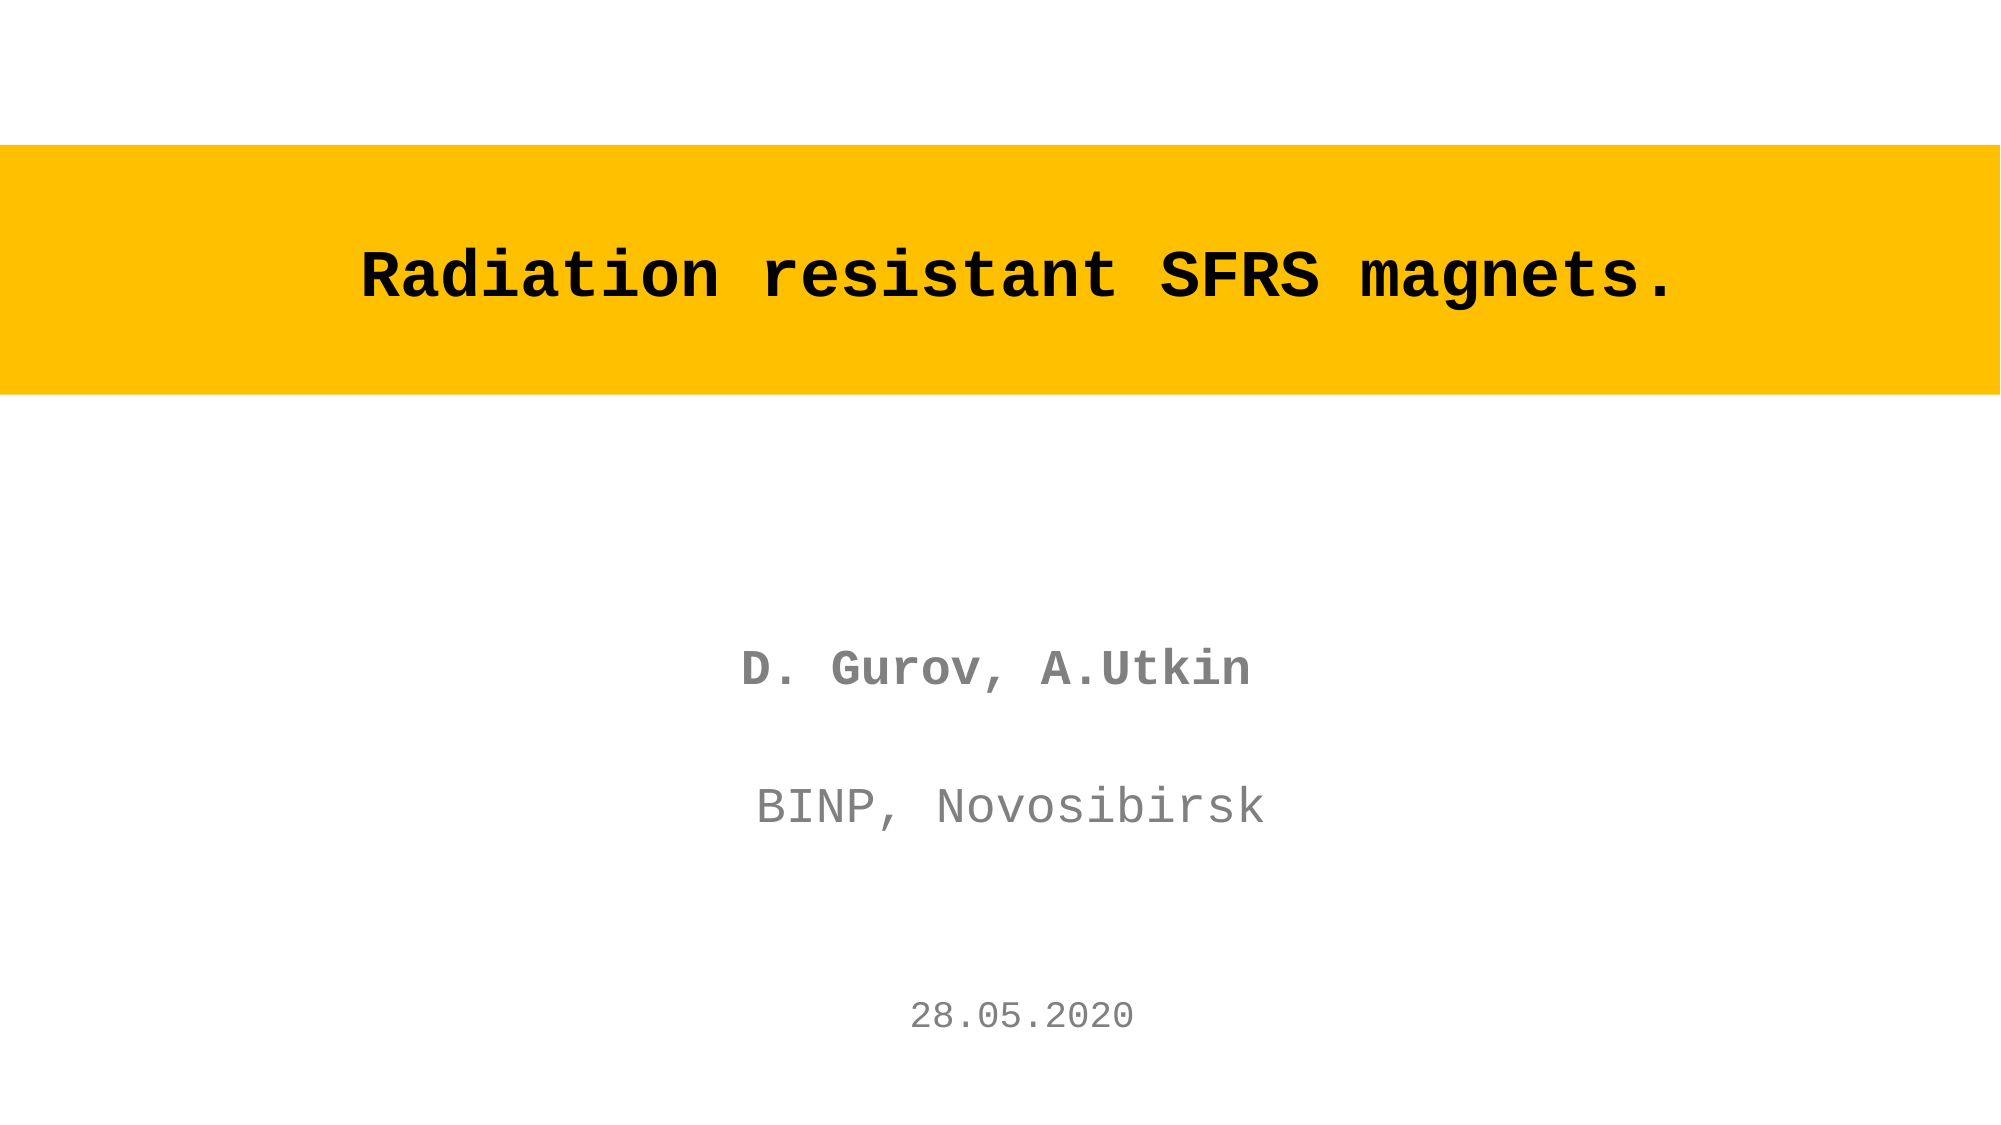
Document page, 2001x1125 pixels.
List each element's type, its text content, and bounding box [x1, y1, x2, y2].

subtitle D. Gurov, A.Utkin BINP, Novosibirsk 28.05.2020 [58, 557, 1964, 1068]
title Radiation resistant SFRS magnets. [0, 144, 2000, 395]
